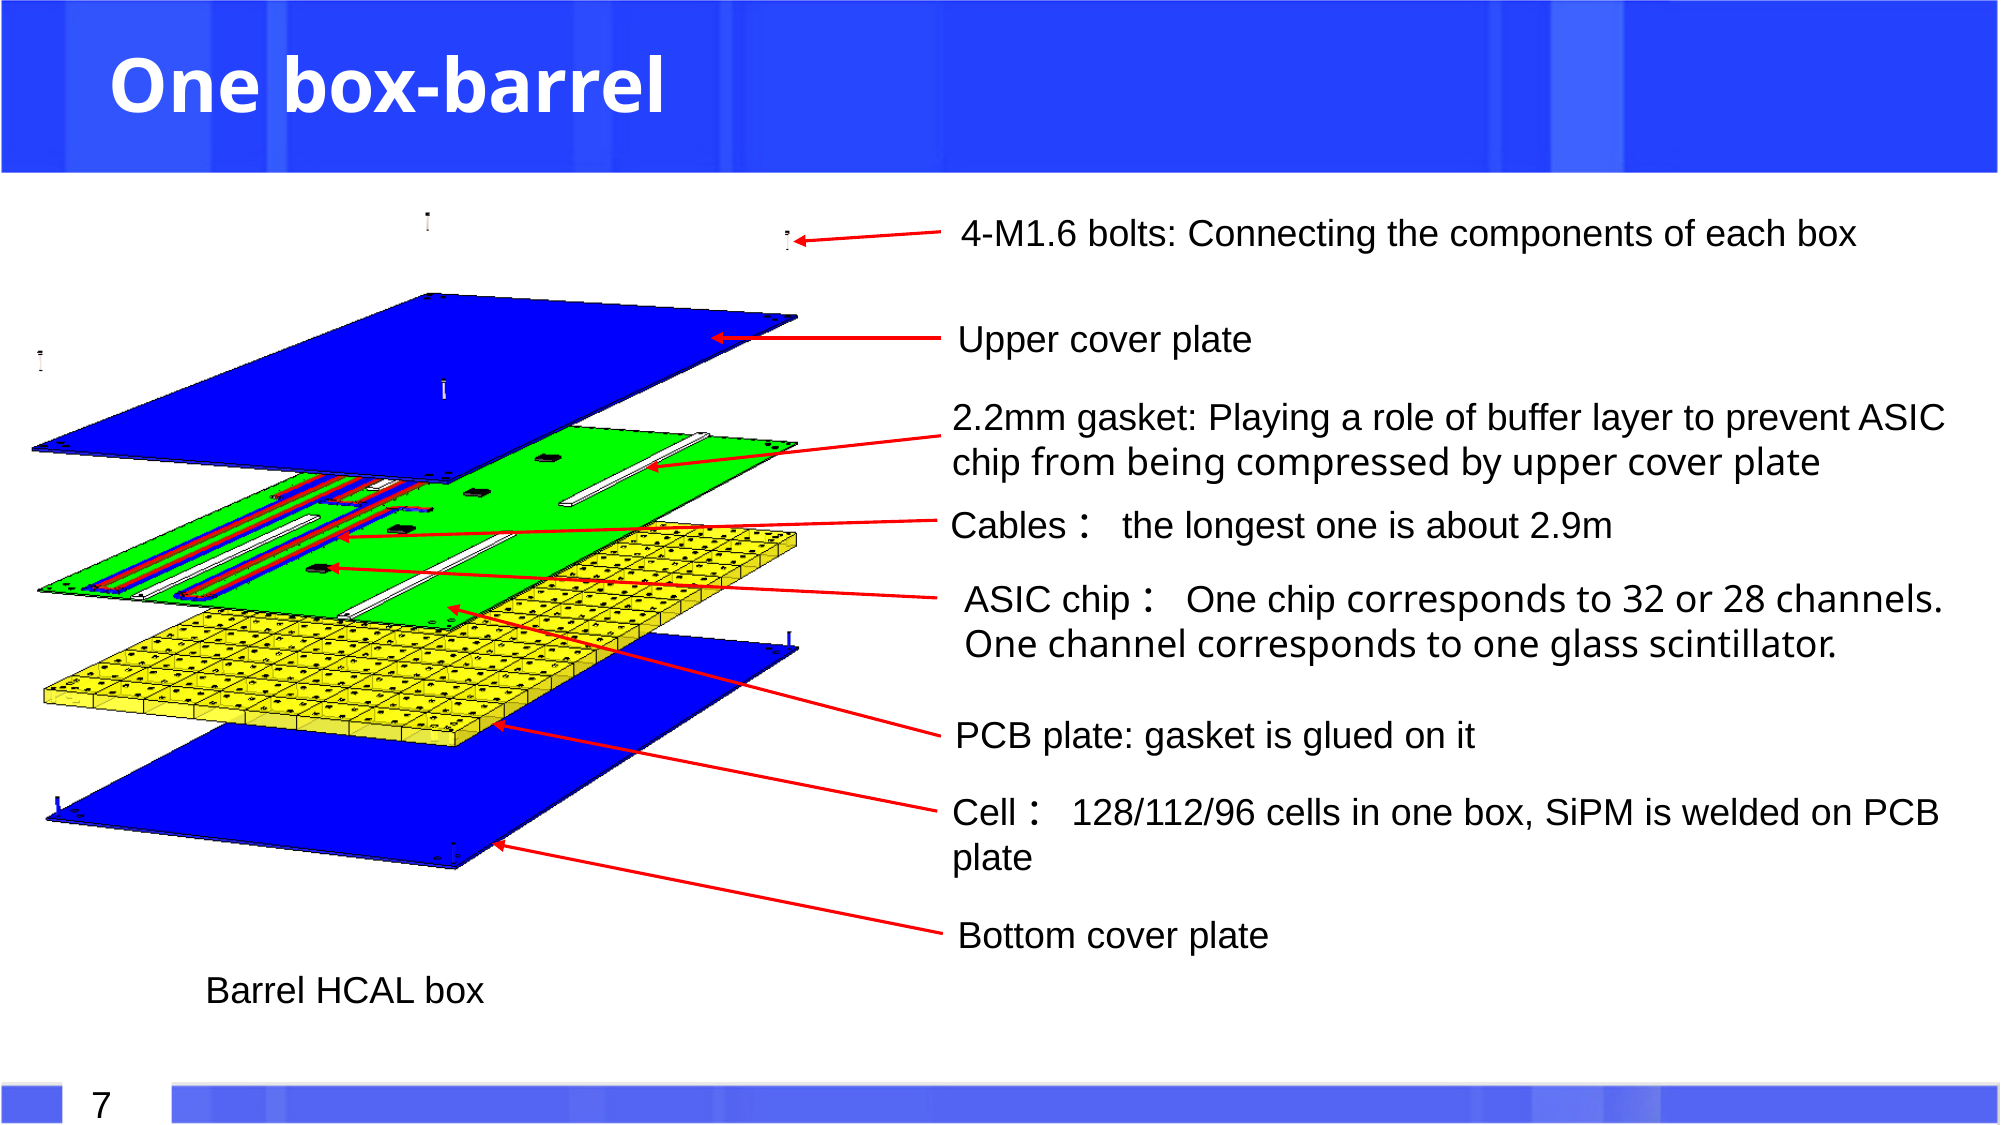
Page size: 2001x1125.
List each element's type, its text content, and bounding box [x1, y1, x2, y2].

picture [0, 1083, 62, 1125]
text_box PCB plate: gasket is glued on it [942, 703, 1501, 764]
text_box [336, 520, 938, 538]
text_box Barrel HCAL box [190, 958, 500, 1019]
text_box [491, 843, 942, 935]
title One box-barrel [93, 23, 1914, 141]
text_box Cell：128/112/96 cells in one box, SiPM is welded on PCB plate [937, 780, 1971, 886]
text_box Upper cover plate [942, 307, 1268, 368]
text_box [793, 231, 942, 242]
text_box 4-M1.6 bolts: Connecting the components of each box [946, 201, 1873, 262]
picture [4, 174, 889, 896]
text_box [326, 567, 938, 599]
picture [0, 0, 2000, 172]
text_box ASIC chip：One chip corresponds to 32 or 28 channels. One channel corresponds to one glass scintillator. [949, 567, 1959, 673]
picture [172, 1083, 2000, 1125]
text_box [446, 606, 942, 737]
text_box Bottom cover plate [942, 903, 1285, 964]
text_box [491, 723, 938, 812]
text_box Cables：the longest one is about 2.9m [935, 493, 1999, 554]
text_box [645, 435, 942, 469]
text_box 2.2mm gasket: Playing a role of buffer layer to prevent ASIC chip from being compressed by upper cover plate [937, 385, 2000, 490]
